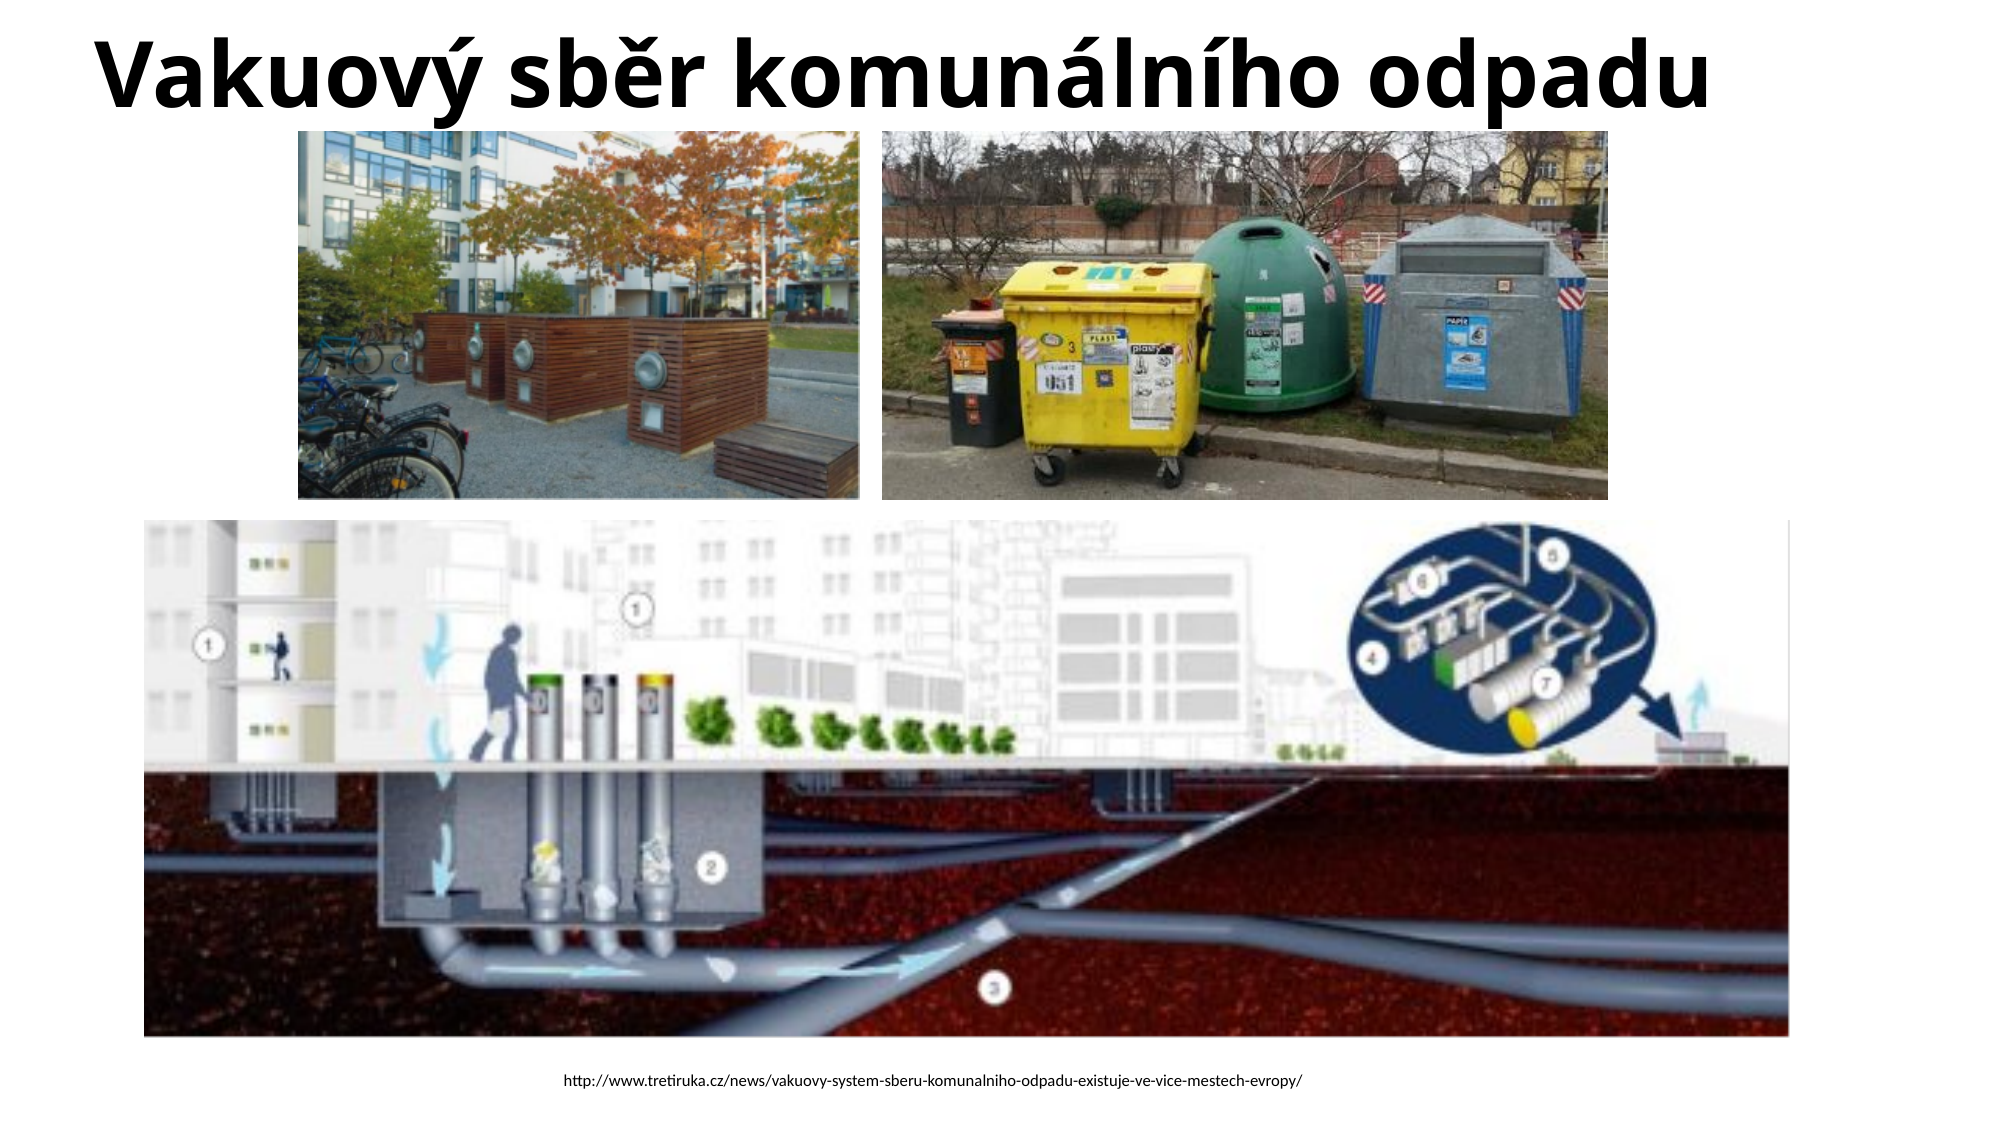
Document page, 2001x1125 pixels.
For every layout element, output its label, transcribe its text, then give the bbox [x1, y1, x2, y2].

picture [882, 131, 1608, 500]
text_box http://www.tretiruka.cz/news/vakuovy-system-sberu-komunalniho-odpadu-existuje-ve-vice-mestech-evropy/ [548, 1062, 1896, 1097]
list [144, 520, 1793, 1041]
picture [298, 131, 860, 500]
title Vakuový sběr komunálního odpadu [79, 0, 1805, 169]
